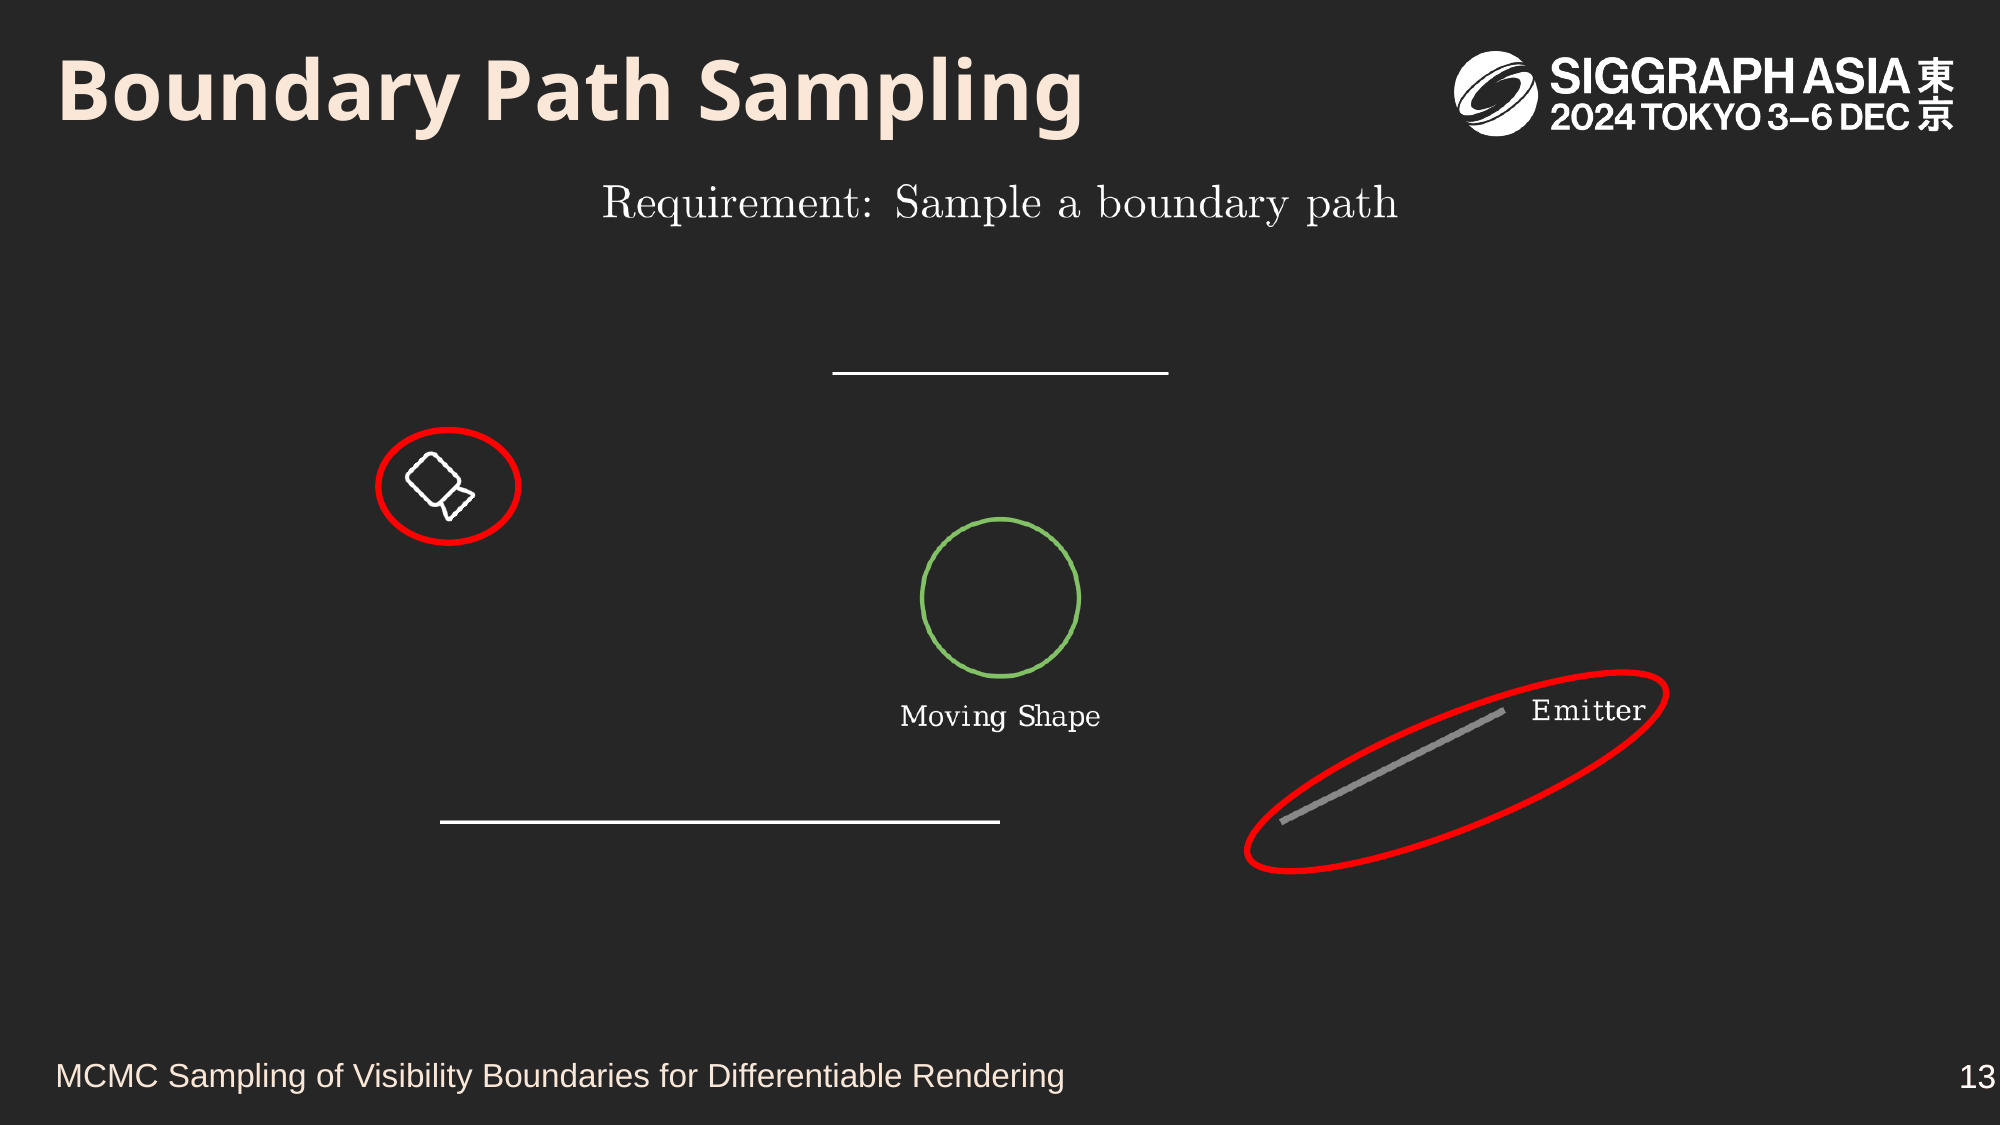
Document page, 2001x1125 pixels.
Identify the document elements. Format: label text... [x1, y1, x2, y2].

picture [203, 149, 1797, 1046]
title Boundary Path Sampling [40, 36, 1960, 150]
